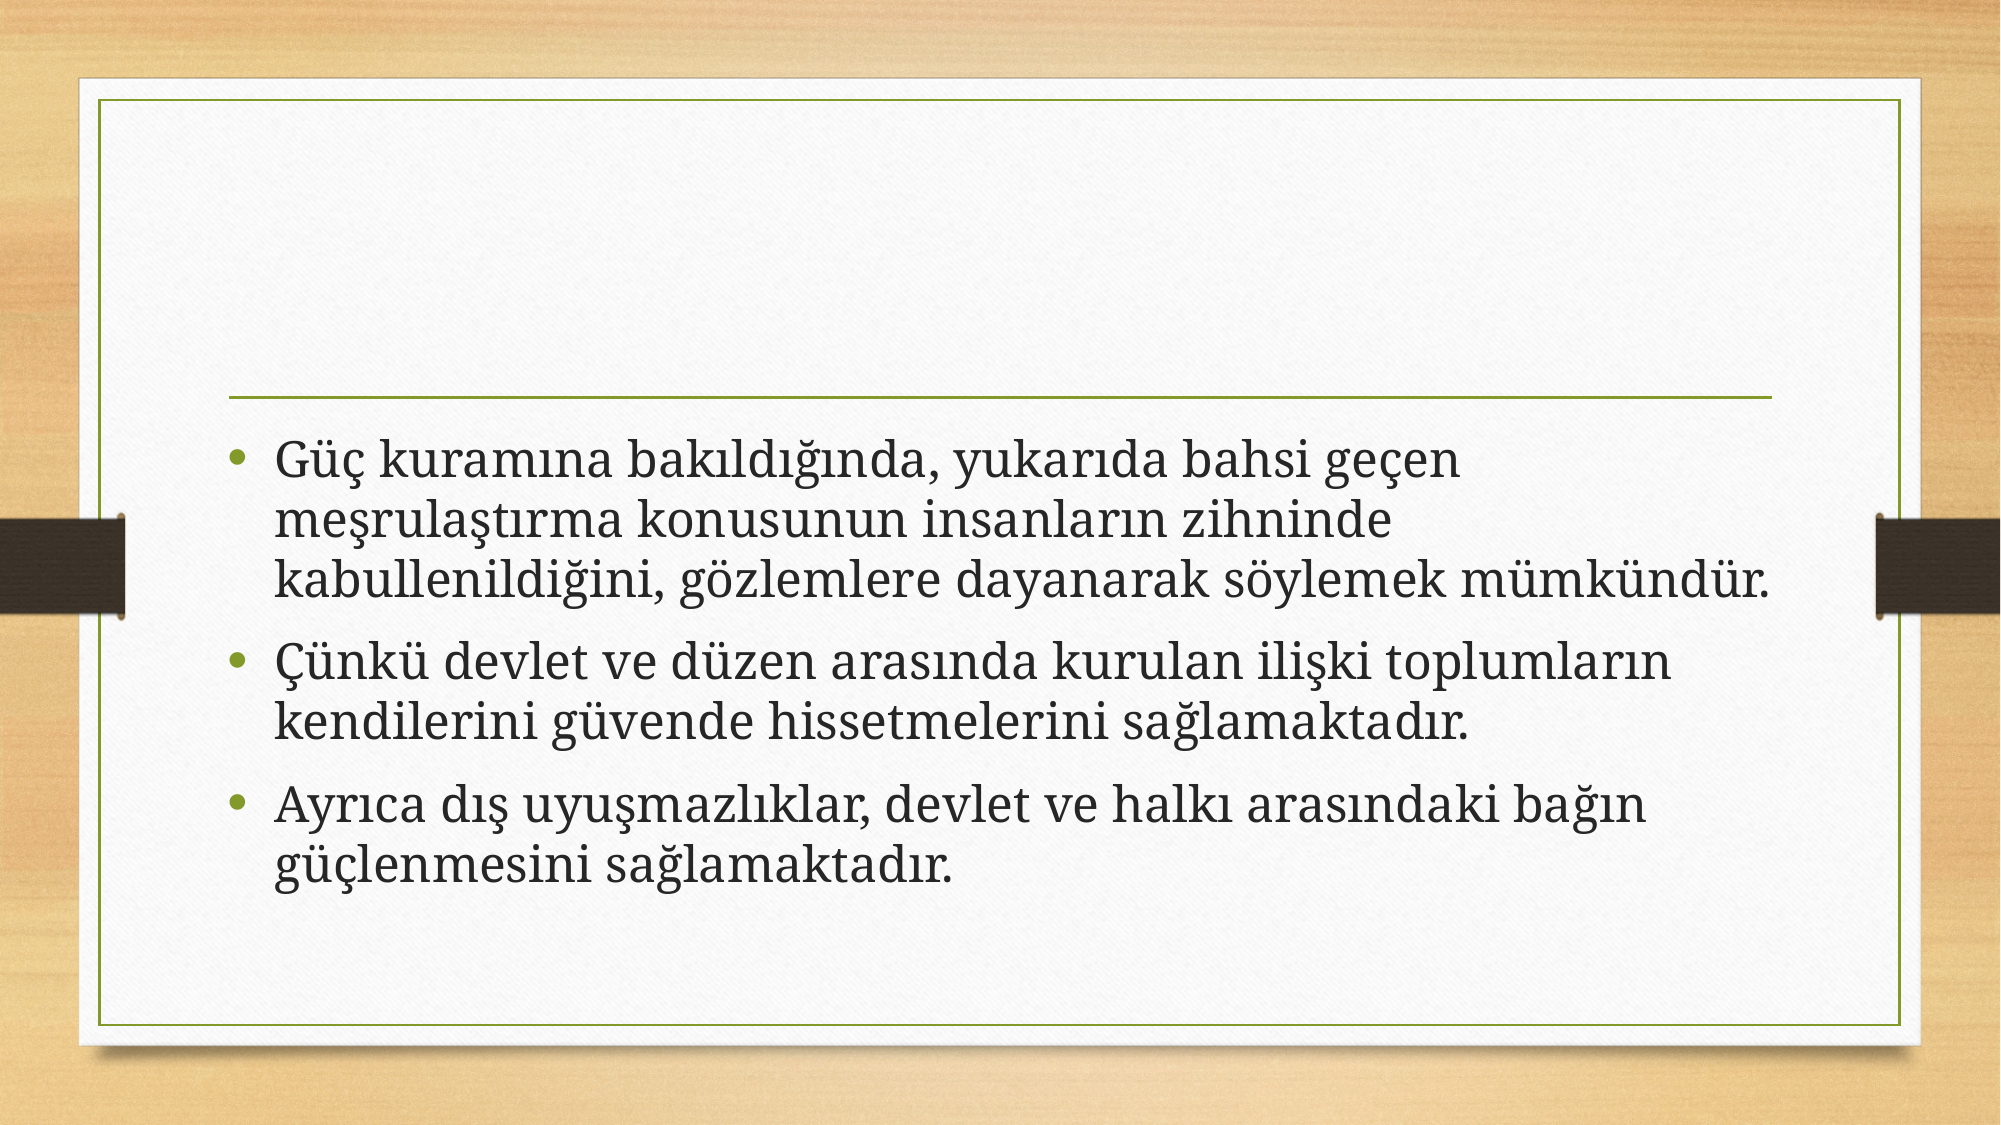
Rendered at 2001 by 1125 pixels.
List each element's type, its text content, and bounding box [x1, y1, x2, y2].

list Güç kuramına bakıldığında, yukarıda bahsi geçen meşrulaştırma konusunun insanların zihninde kabullenildiğini, gözlemlere dayanarak söylemek mümkündür. Çünkü devlet ve düzen arasında kurulan ilişki toplumların kendilerini güvende hissetmelerini sağlamaktadır. Ayrıca dış uyuşmazlıklar, devlet ve halkı arasındaki bağın güçlenmesini sağlamaktadır. [212, 419, 1788, 964]
picture [0, 0, 2001, 1125]
